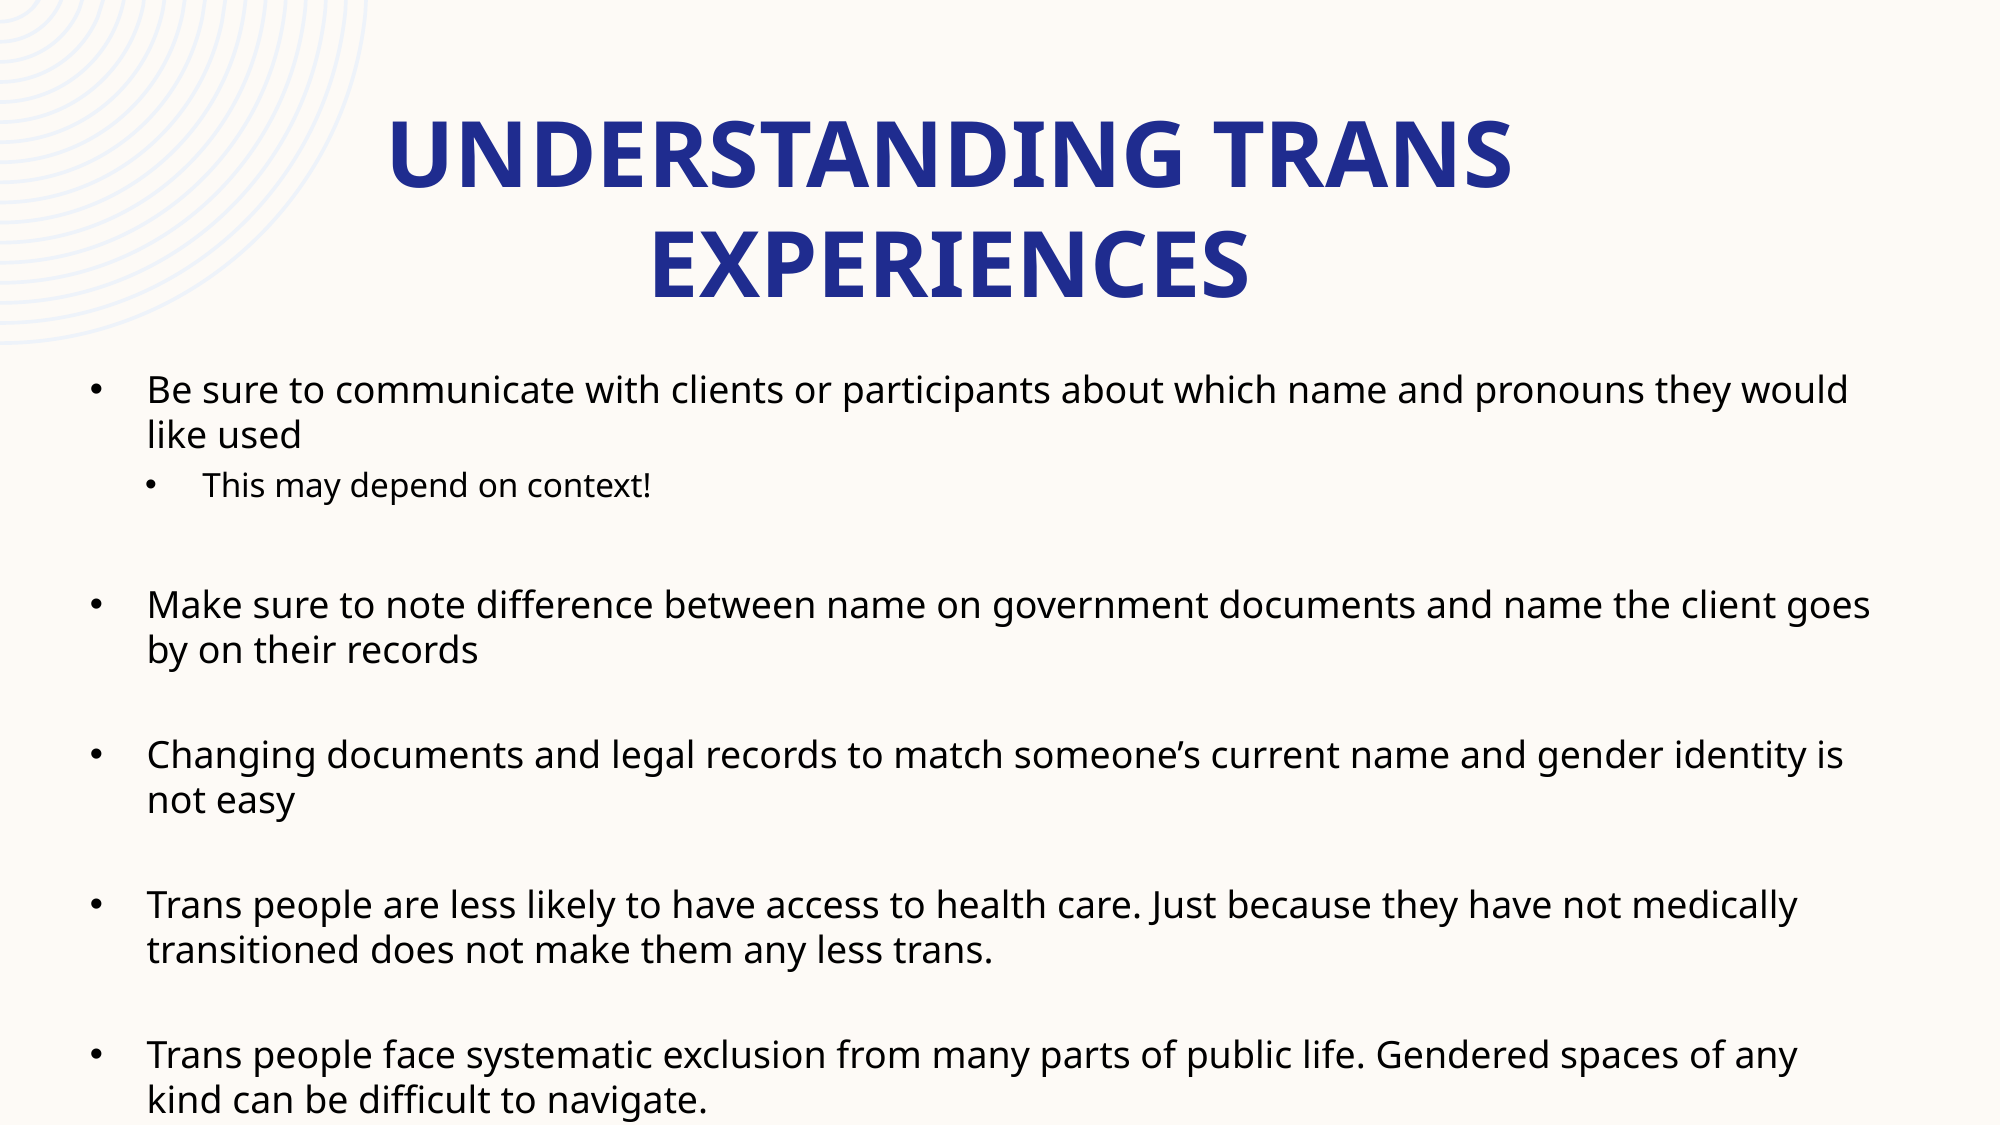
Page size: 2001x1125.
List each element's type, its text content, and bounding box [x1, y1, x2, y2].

list Be sure to communicate with clients or participants about which name and pronouns they would like used This may depend on context! Make sure to note difference between name on government documents and name the client goes by on their records Changing documents and legal records to match someone’s current name and gender identity is not easy Trans people are less likely to have access to health care. Just because they have not medically transitioned does not make them any less trans. Trans people face systematic exclusion from many parts of public life. Gendered spaces of any kind can be difficult to navigate. [74, 358, 1899, 1087]
title Understanding Trans Experiences [74, 88, 1826, 215]
